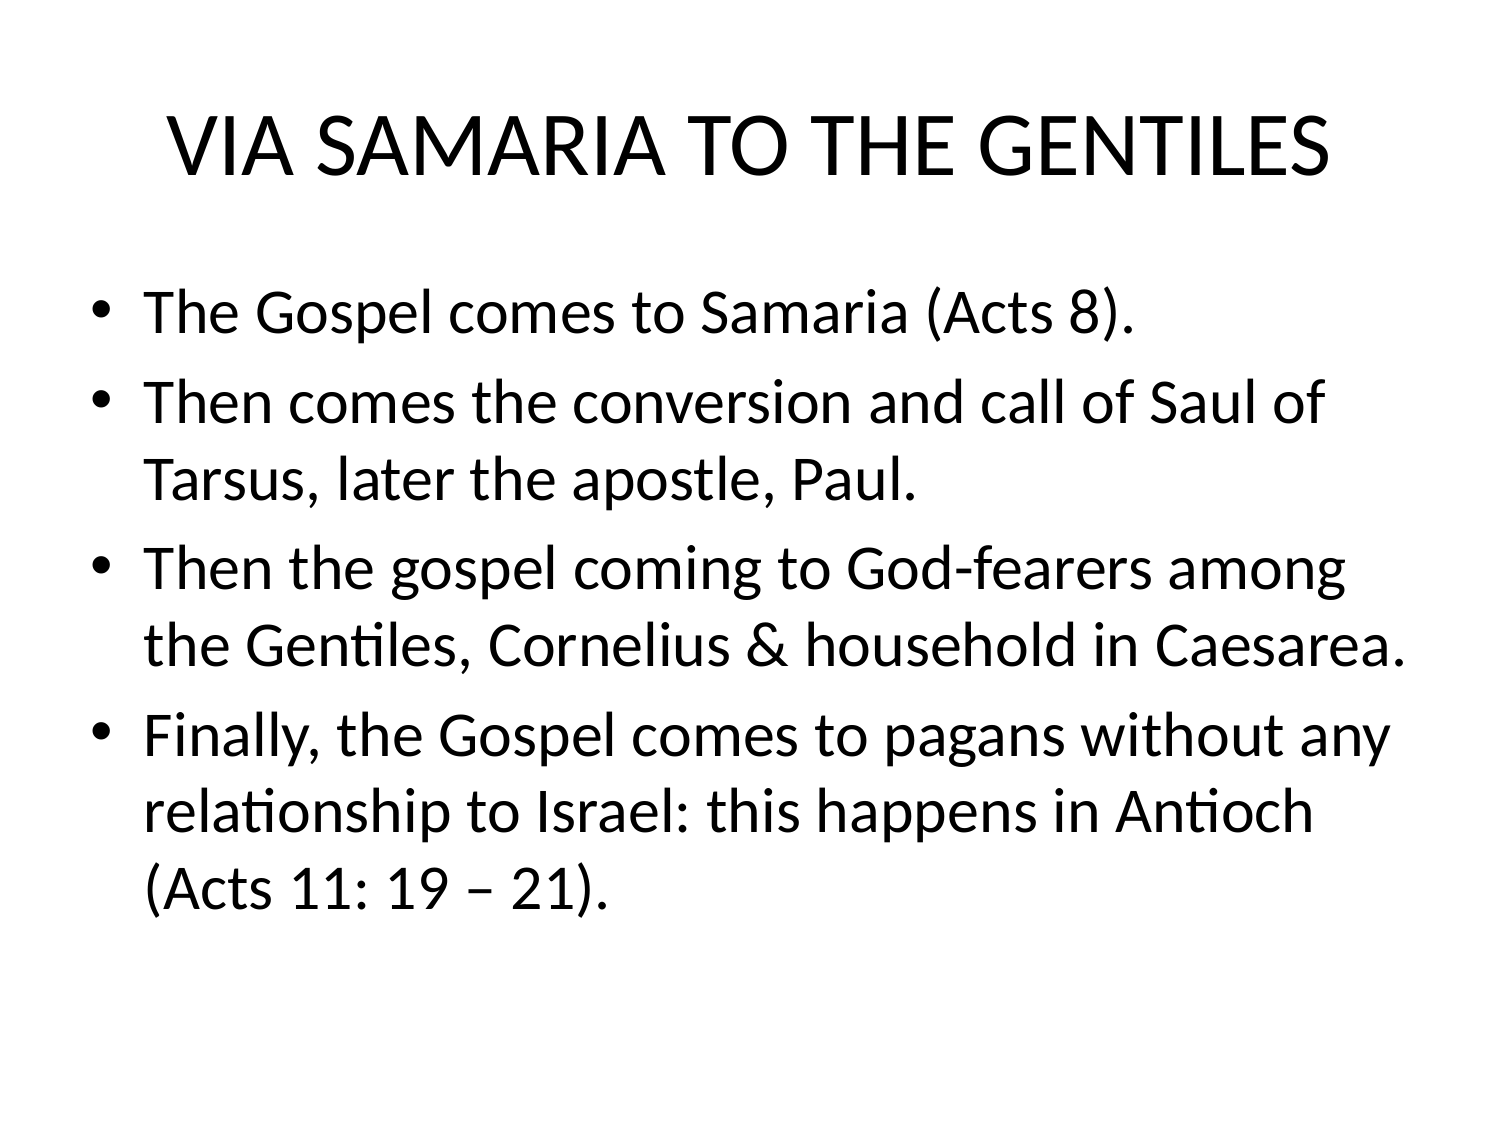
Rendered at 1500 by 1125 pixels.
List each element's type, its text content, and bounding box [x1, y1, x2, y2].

list The Gospel comes to Samaria (Acts 8). Then comes the conversion and call of Saul of Tarsus, later the apostle, Paul. Then the gospel coming to God-fearers among the Gentiles, Cornelius & household in Caesarea. Finally, the Gospel comes to pagans without any relationship to Israel: this happens in Antioch (Acts 11: 19 – 21). [75, 262, 1425, 1005]
title VIA SAMARIA TO THE GENTILES [75, 45, 1425, 233]
